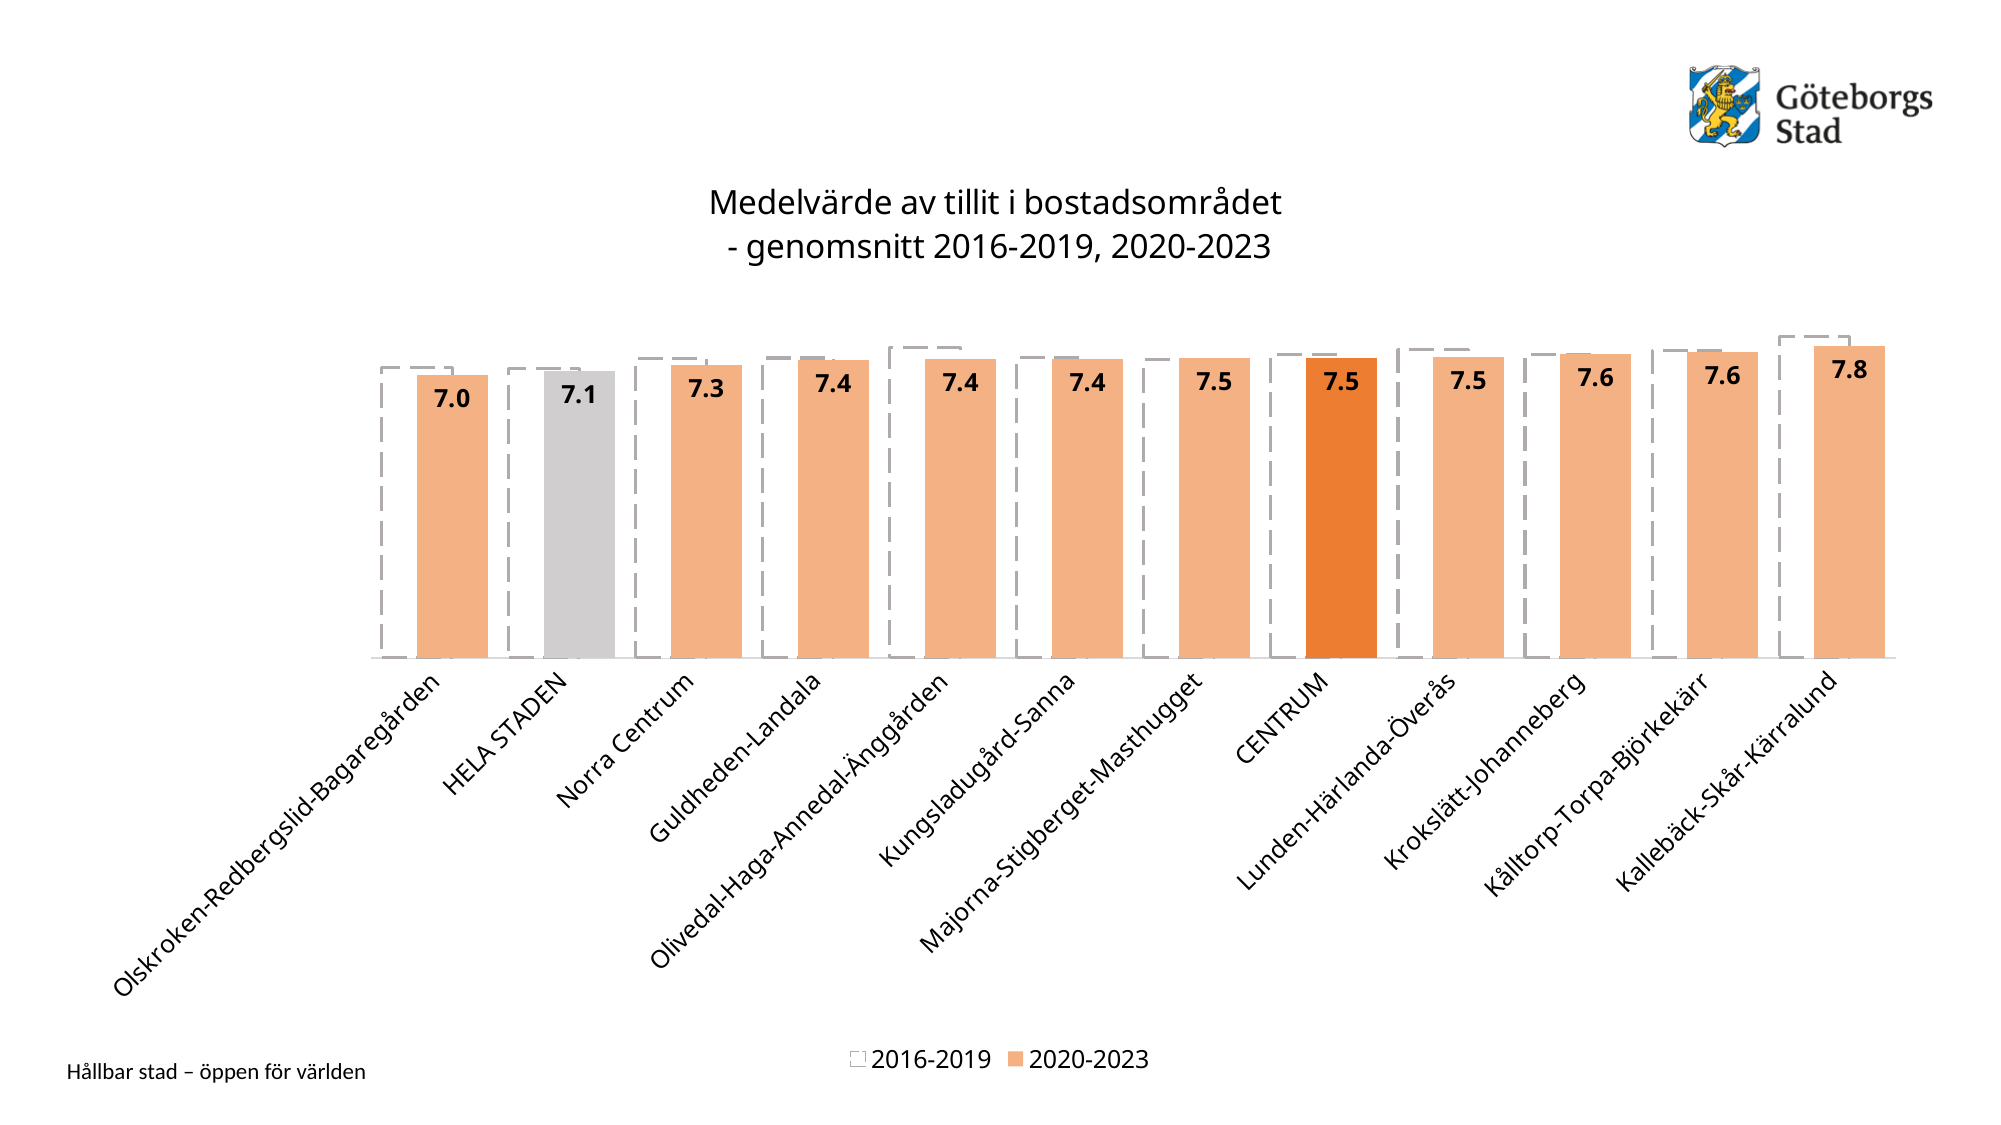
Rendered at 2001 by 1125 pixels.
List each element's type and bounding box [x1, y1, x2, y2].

chart [66, 143, 1933, 1083]
picture [1689, 65, 1933, 143]
